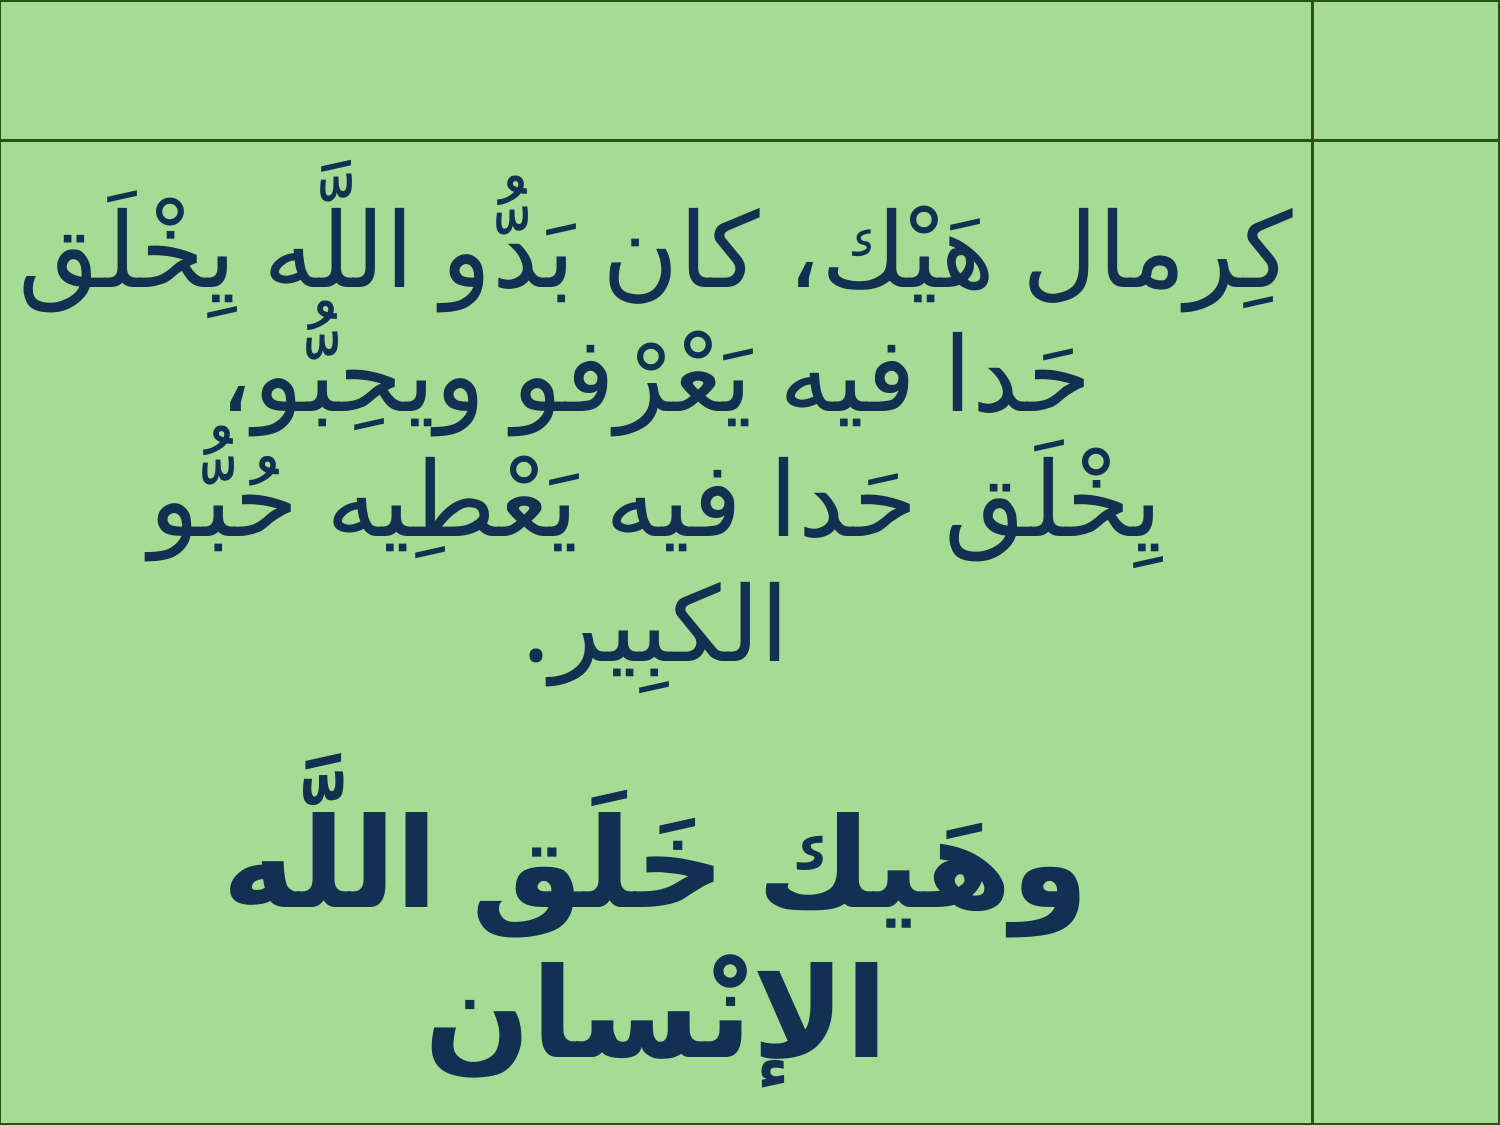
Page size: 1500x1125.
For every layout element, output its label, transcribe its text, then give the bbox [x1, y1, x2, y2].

text_box كِرمال هَيْك، كان بَدُّو اللَّه يِخْلَق حَدا فيه يَعْرْفو ويحِبُّو، يِخْلَق حَدا فيه يَعْطِيه حُبُّو الكبِير. وهَيك خَلَق اللَّه الإنْسان [0, 0, 1500, 1125]
